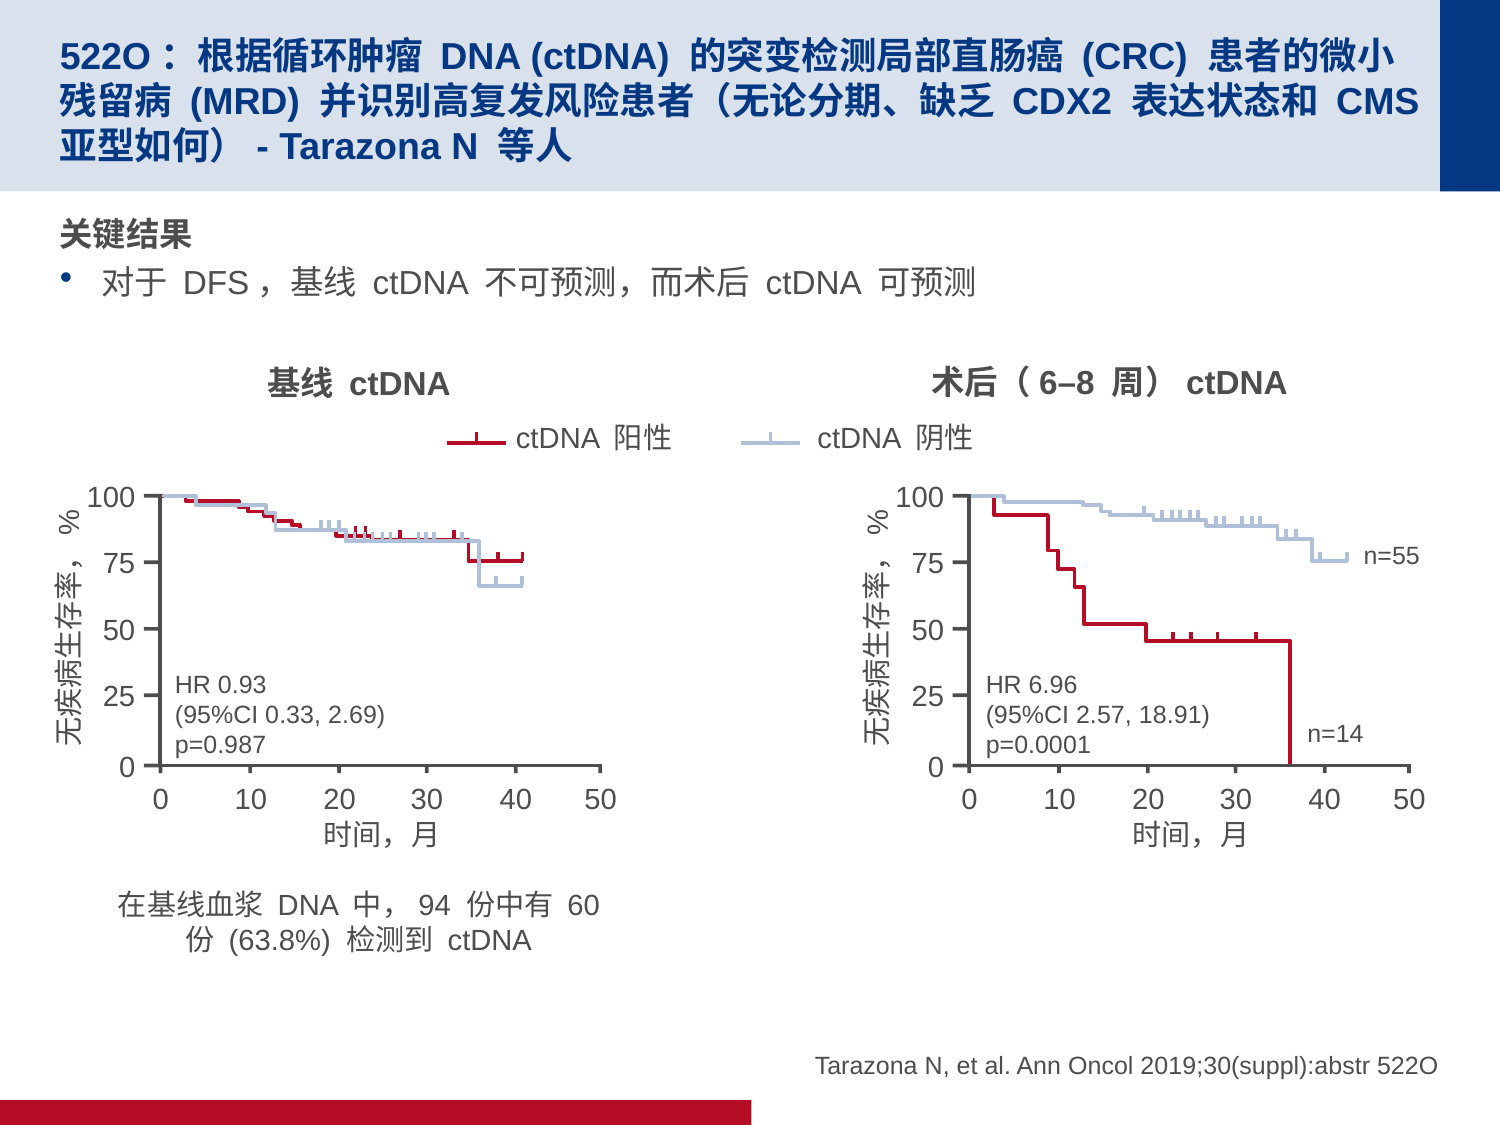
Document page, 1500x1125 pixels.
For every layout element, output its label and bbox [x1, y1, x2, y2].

list [59, 205, 1441, 985]
list [762, 999, 1441, 1080]
title [59, 29, 1430, 162]
text_box [252, 354, 466, 409]
text_box [43, 471, 624, 864]
text_box [80, 878, 637, 964]
text_box [852, 471, 1445, 864]
text_box [916, 353, 1303, 409]
text_box [446, 411, 1054, 463]
